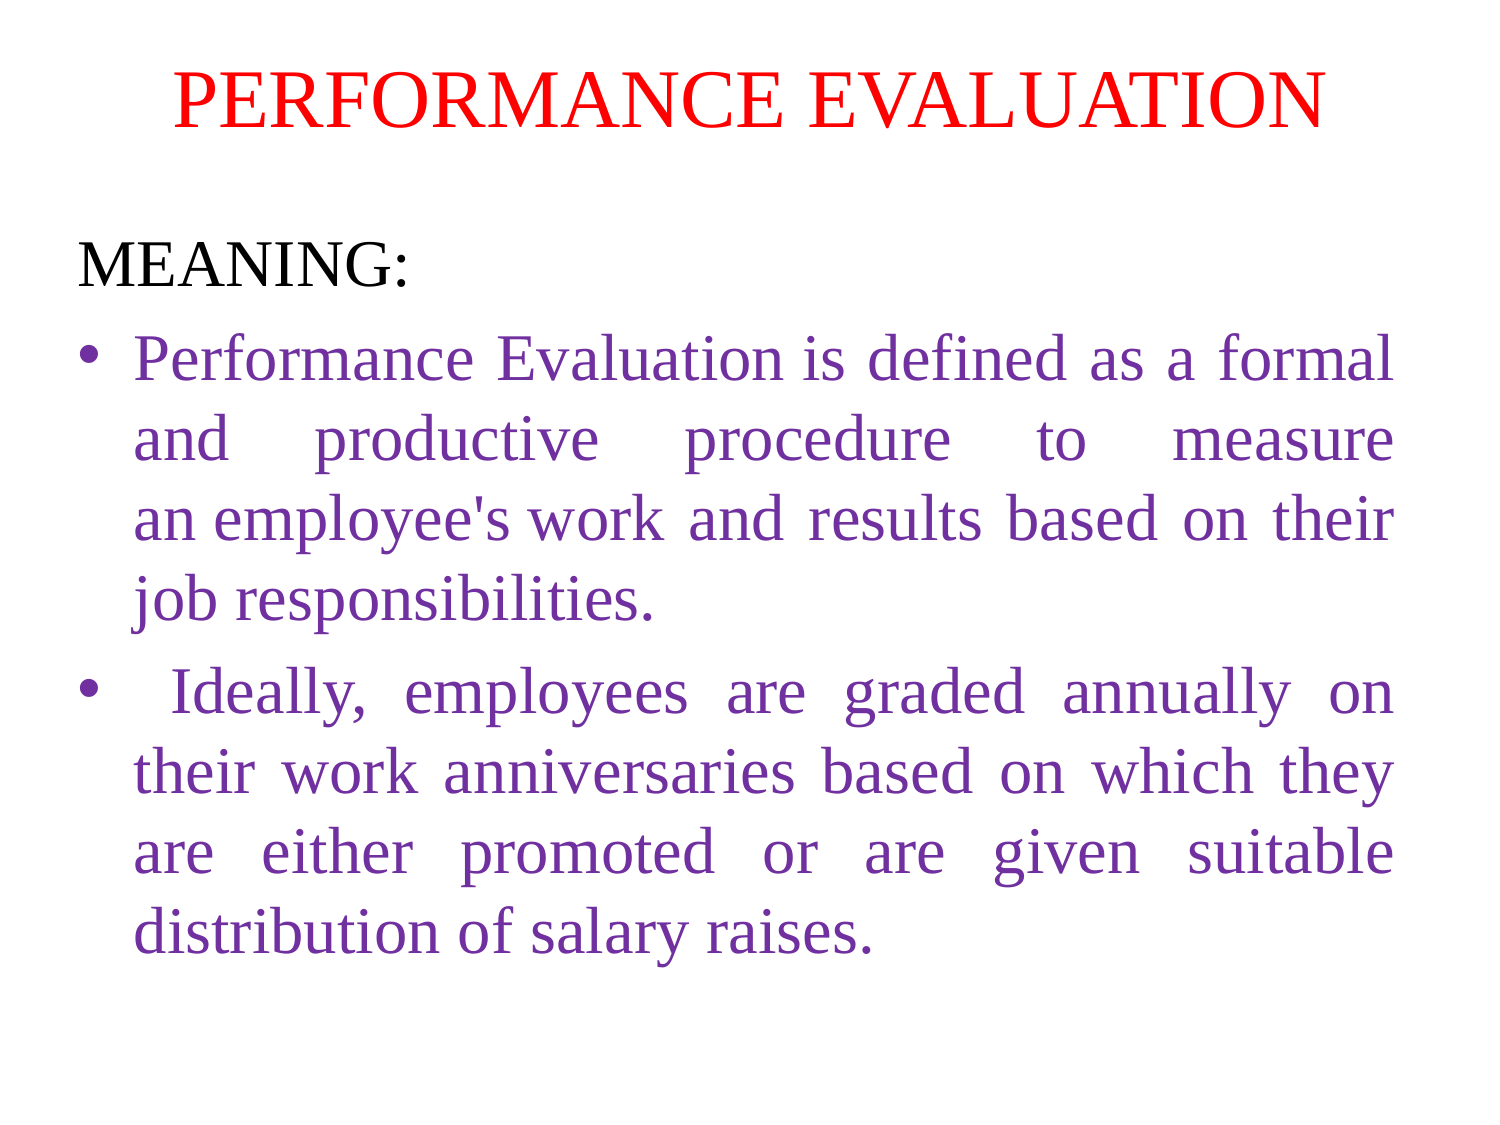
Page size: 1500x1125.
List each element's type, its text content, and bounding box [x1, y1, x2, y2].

list MEANING: Performance Evaluation is defined as a formal and productive procedure to measure an employee's work and results based on their job responsibilities. Ideally, employees are graded annually on their work anniversaries based on which they are either promoted or are given suitable distribution of salary raises. [62, 212, 1413, 1013]
title PERFORMANCE EVALUATION [75, 0, 1425, 188]
